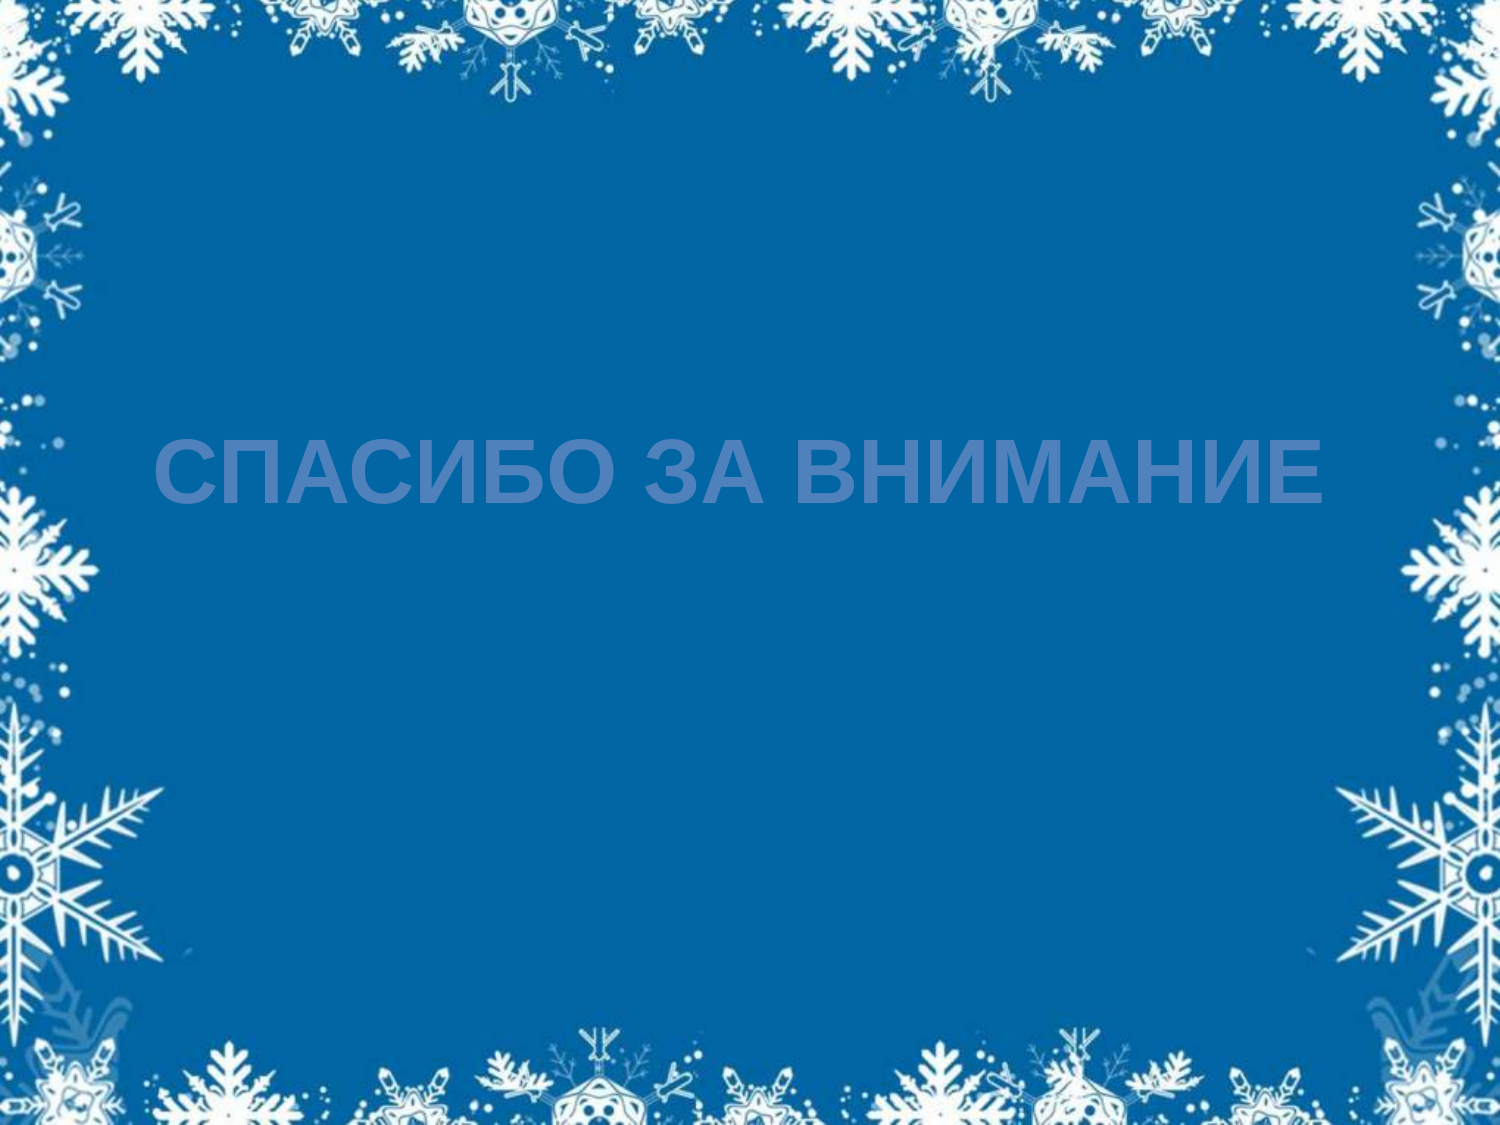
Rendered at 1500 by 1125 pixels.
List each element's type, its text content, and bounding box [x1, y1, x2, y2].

picture [0, 0, 1500, 1125]
title СПАСИБО ЗА ВНИМАНИЕ [64, 373, 1415, 561]
